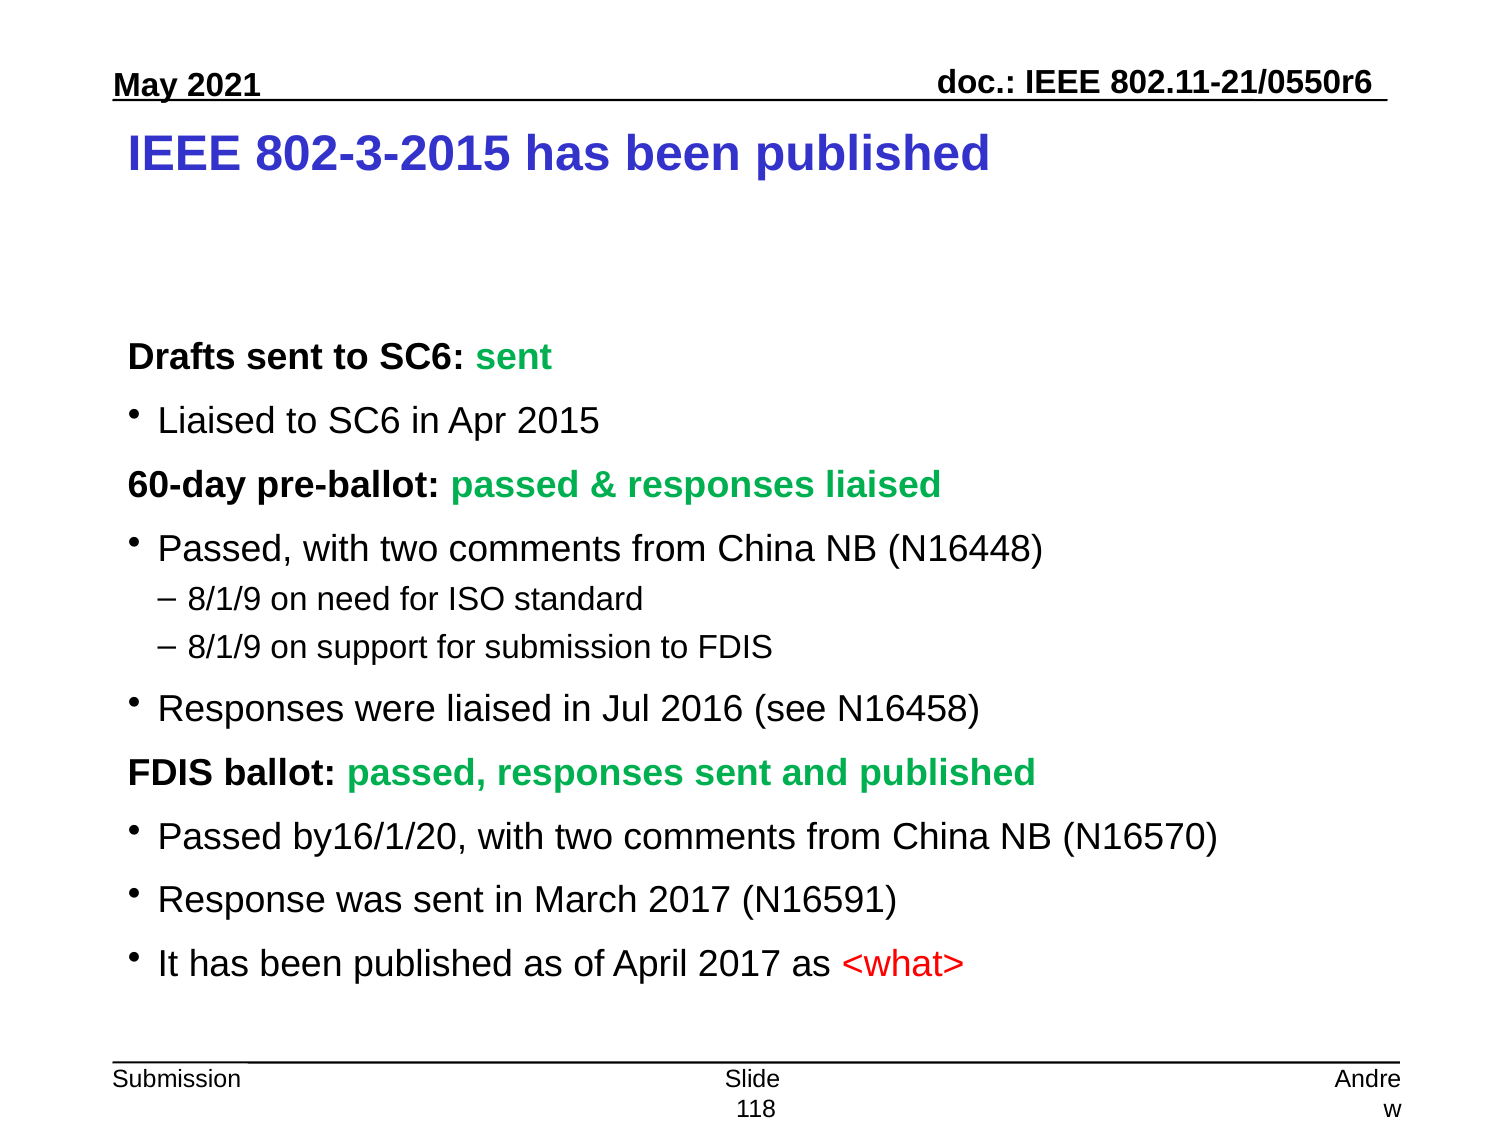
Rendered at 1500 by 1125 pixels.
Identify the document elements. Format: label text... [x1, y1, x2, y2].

title IEEE 802-3-2015 has been published [112, 112, 1388, 288]
footer Andrew Myles, Cisco [1320, 1061, 1402, 1093]
list Drafts sent to SC6: sent Liaised to SC6 in Apr 2015 60-day pre-ballot: passed & responses liaised Passed, with two comments from China NB (N16448) 8/1/9 on need for ISO standard 8/1/9 on support for submission to FDIS Responses were liaised in Jul 2016 (see N16458) FDIS ballot: passed, responses sent and published Passed by16/1/20, with two comments from China NB (N16570) Response was sent in March 2017 (N16591) It has been published as of April 2017 as <what> [112, 324, 1388, 1000]
slide_number Slide 118 [709, 1061, 803, 1093]
